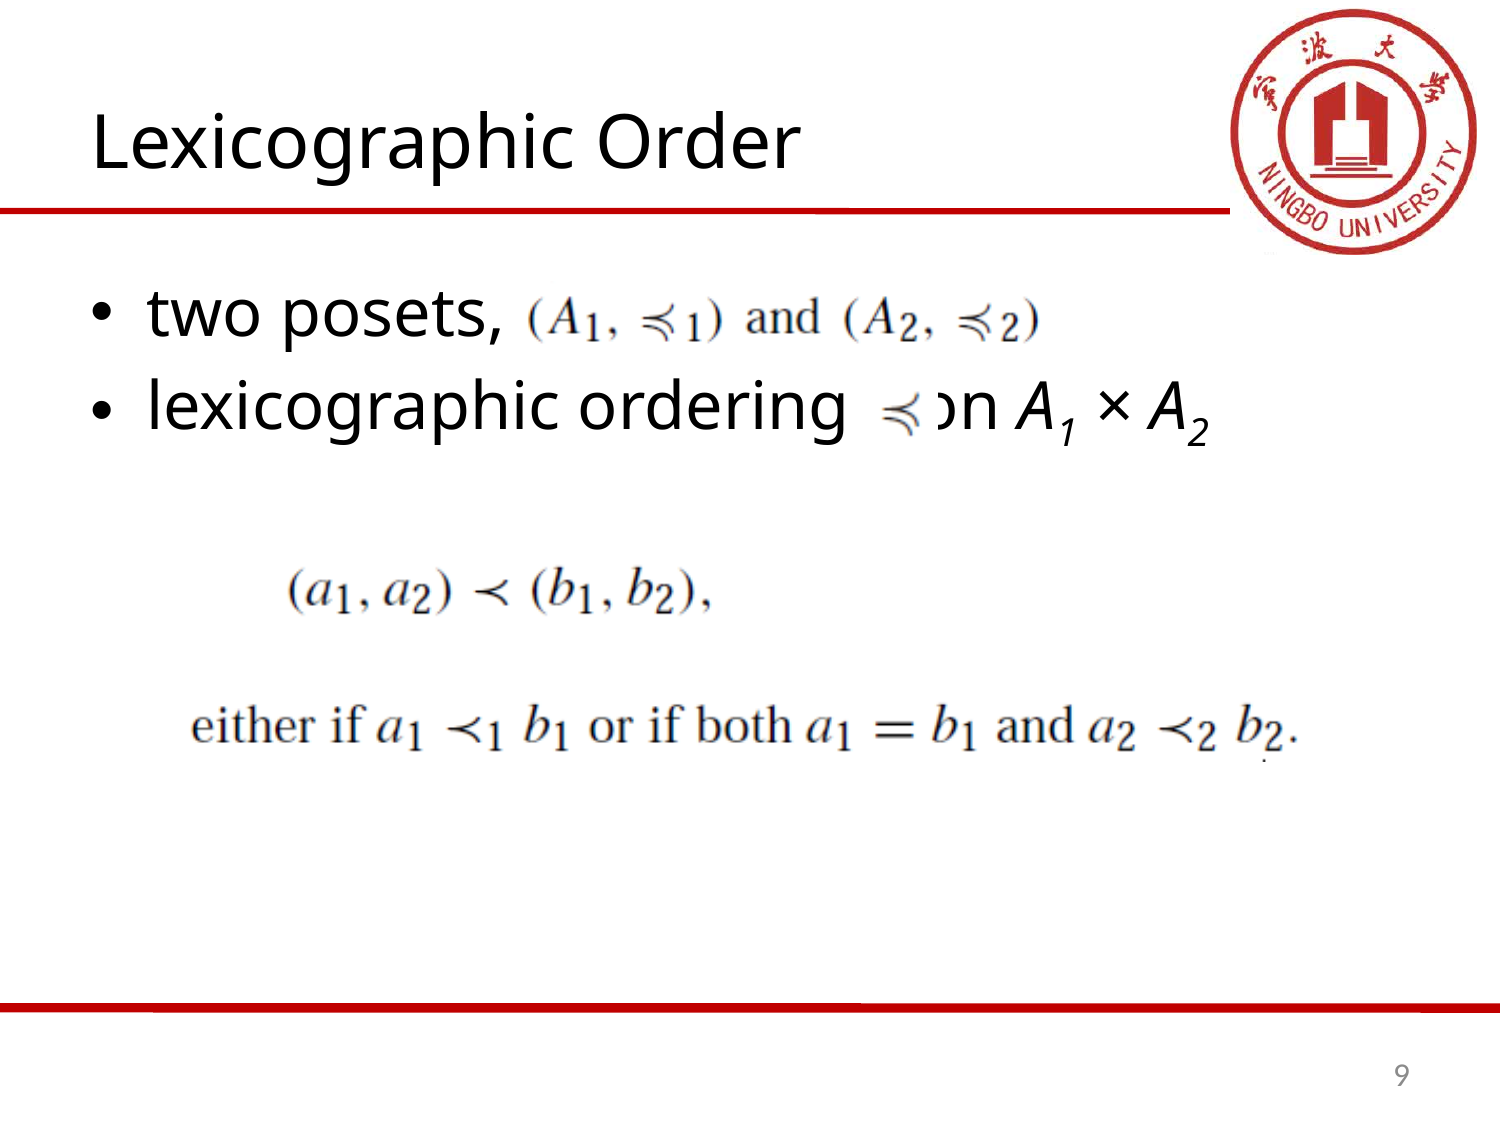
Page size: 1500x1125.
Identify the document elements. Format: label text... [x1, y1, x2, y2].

list two posets, lexicographic ordering on A1 × A2 [75, 262, 1425, 1005]
slide_number 9 [1074, 1042, 1425, 1103]
picture [175, 515, 1331, 762]
picture [1230, 8, 1477, 255]
title Lexicographic Order [75, 45, 1425, 233]
picture [527, 280, 1044, 352]
picture [866, 374, 938, 448]
